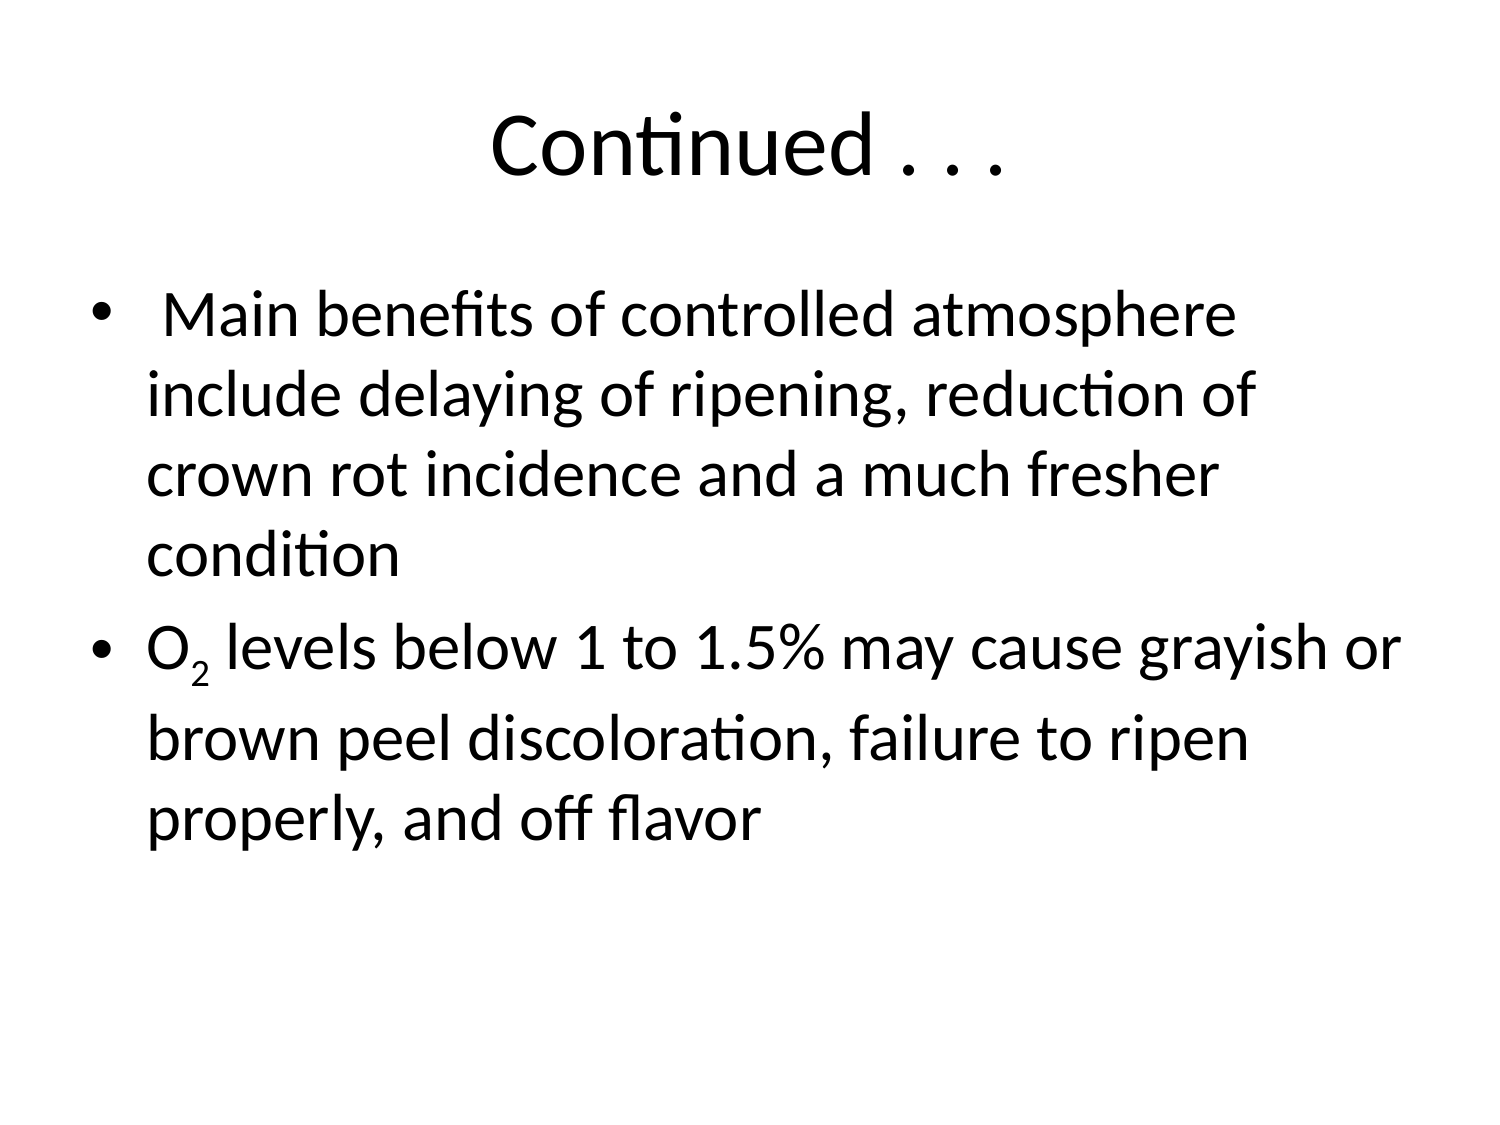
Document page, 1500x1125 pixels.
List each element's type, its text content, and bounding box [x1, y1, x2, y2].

title Continued . . . [75, 45, 1425, 233]
list Main benefits of controlled atmosphere include delaying of ripening, reduction of crown rot incidence and a much fresher condition O2 levels below 1 to 1.5% may cause grayish or brown peel discoloration, failure to ripen properly, and off flavor [75, 262, 1425, 1005]
